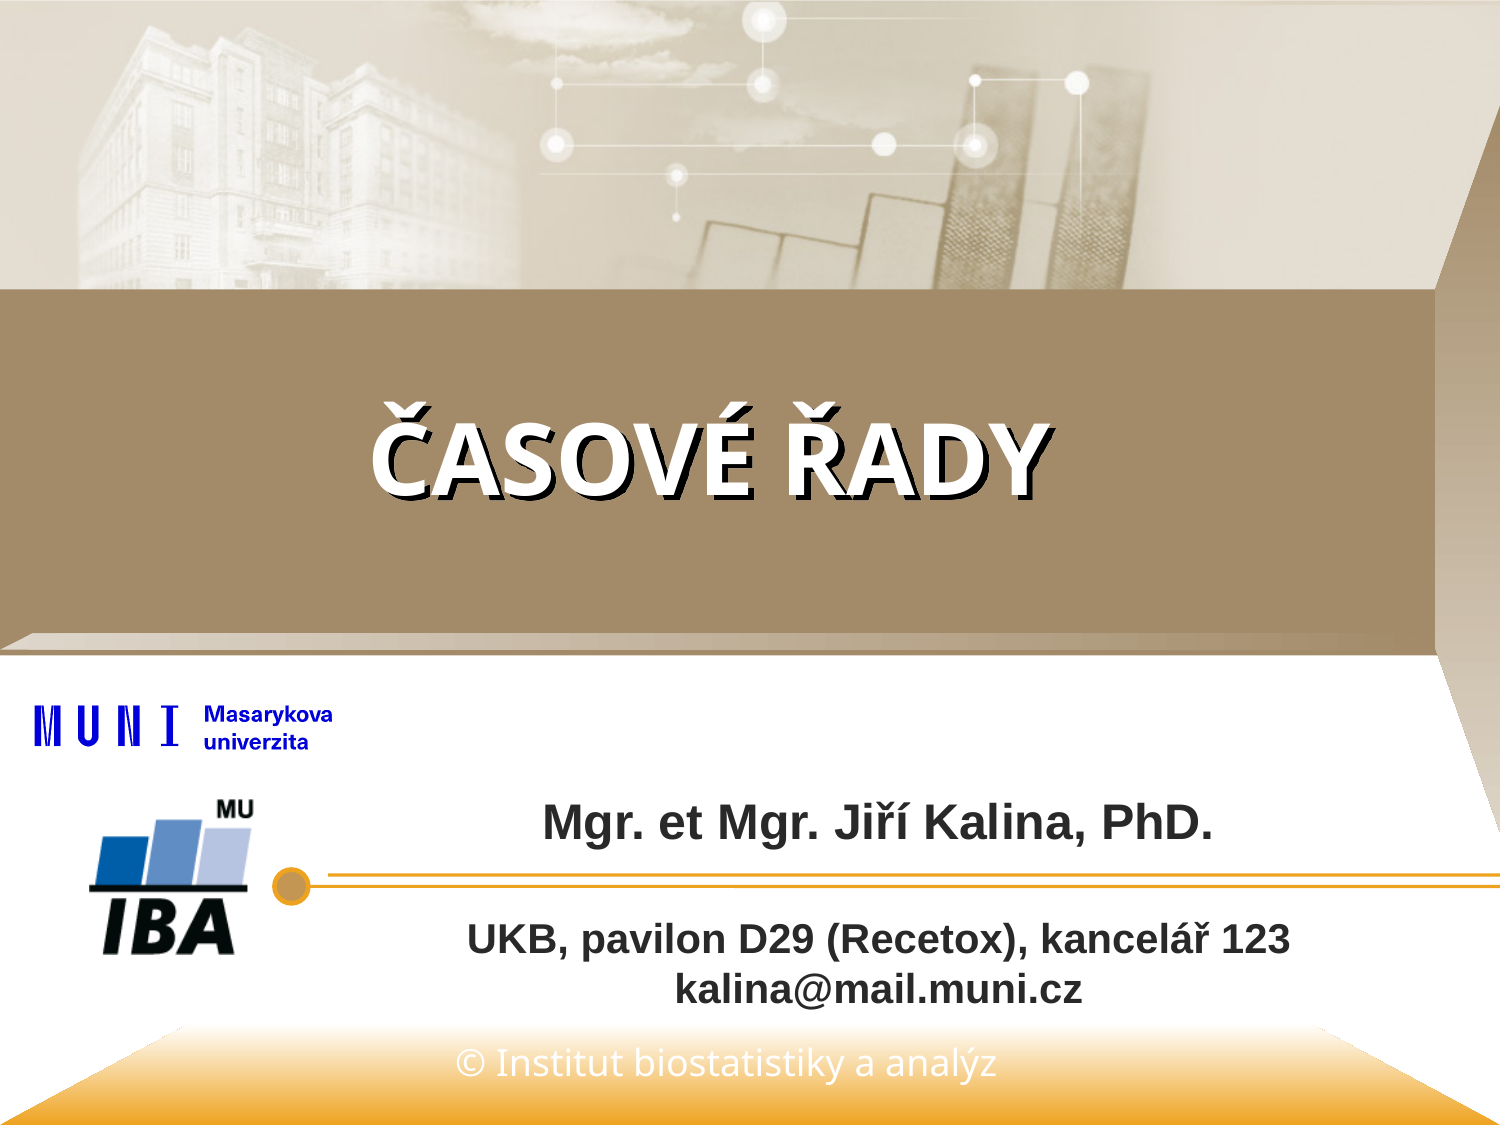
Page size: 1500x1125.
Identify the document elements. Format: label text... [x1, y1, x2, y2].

picture [7, 671, 355, 774]
subtitle Mgr. et Mgr. Jiří Kalina, PhD. UKB, pavilon D29 (Recetox), kancelář 123 kalina@mail.muni.cz [316, 707, 1442, 1094]
title ČASOVÉ ŘADY [46, 304, 1399, 622]
picture [0, 0, 1500, 289]
picture [89, 799, 254, 955]
